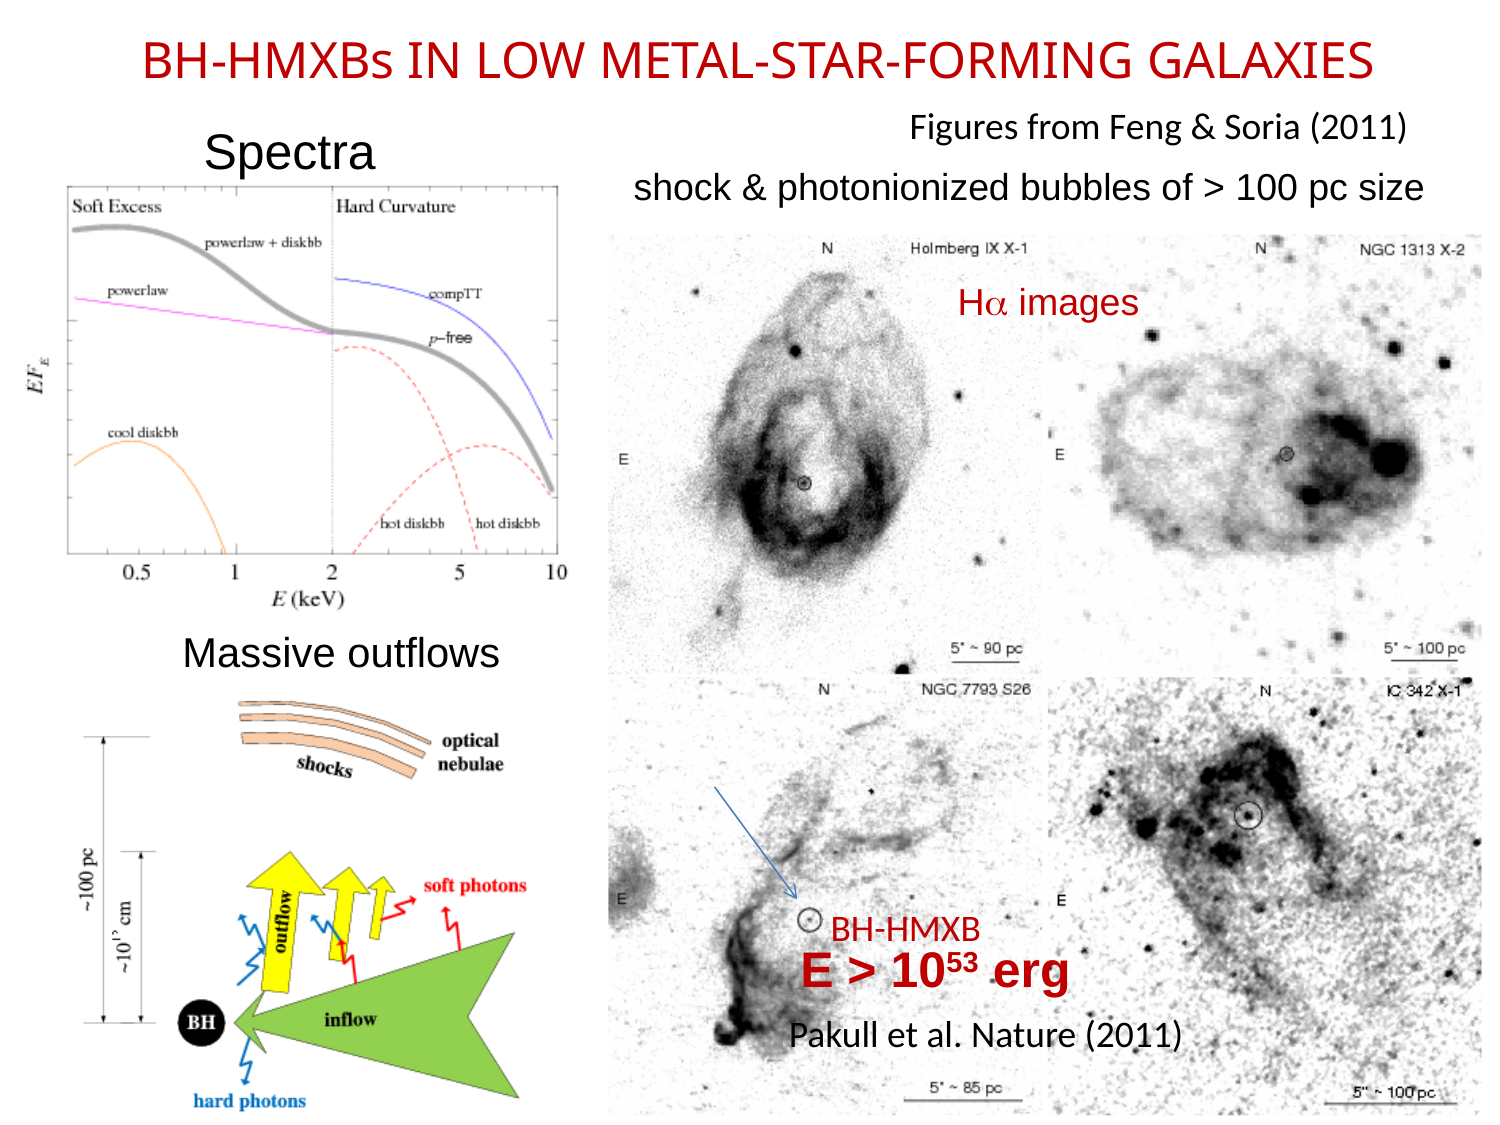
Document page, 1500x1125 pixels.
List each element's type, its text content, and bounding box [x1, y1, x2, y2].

text_box Figures from Feng & Soria (2011) [835, 94, 1424, 155]
picture [64, 675, 538, 1124]
text_box Massive outflows [167, 642, 516, 673]
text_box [714, 786, 798, 900]
text_box shock & photonionized bubbles of > 100 pc size [618, 155, 1440, 206]
text_box Spectra [188, 111, 391, 148]
text_box BH-HMXBs IN LOW METAL-STAR-FORMING GALAXIES [126, 21, 1391, 96]
picture [5, 149, 1500, 1125]
